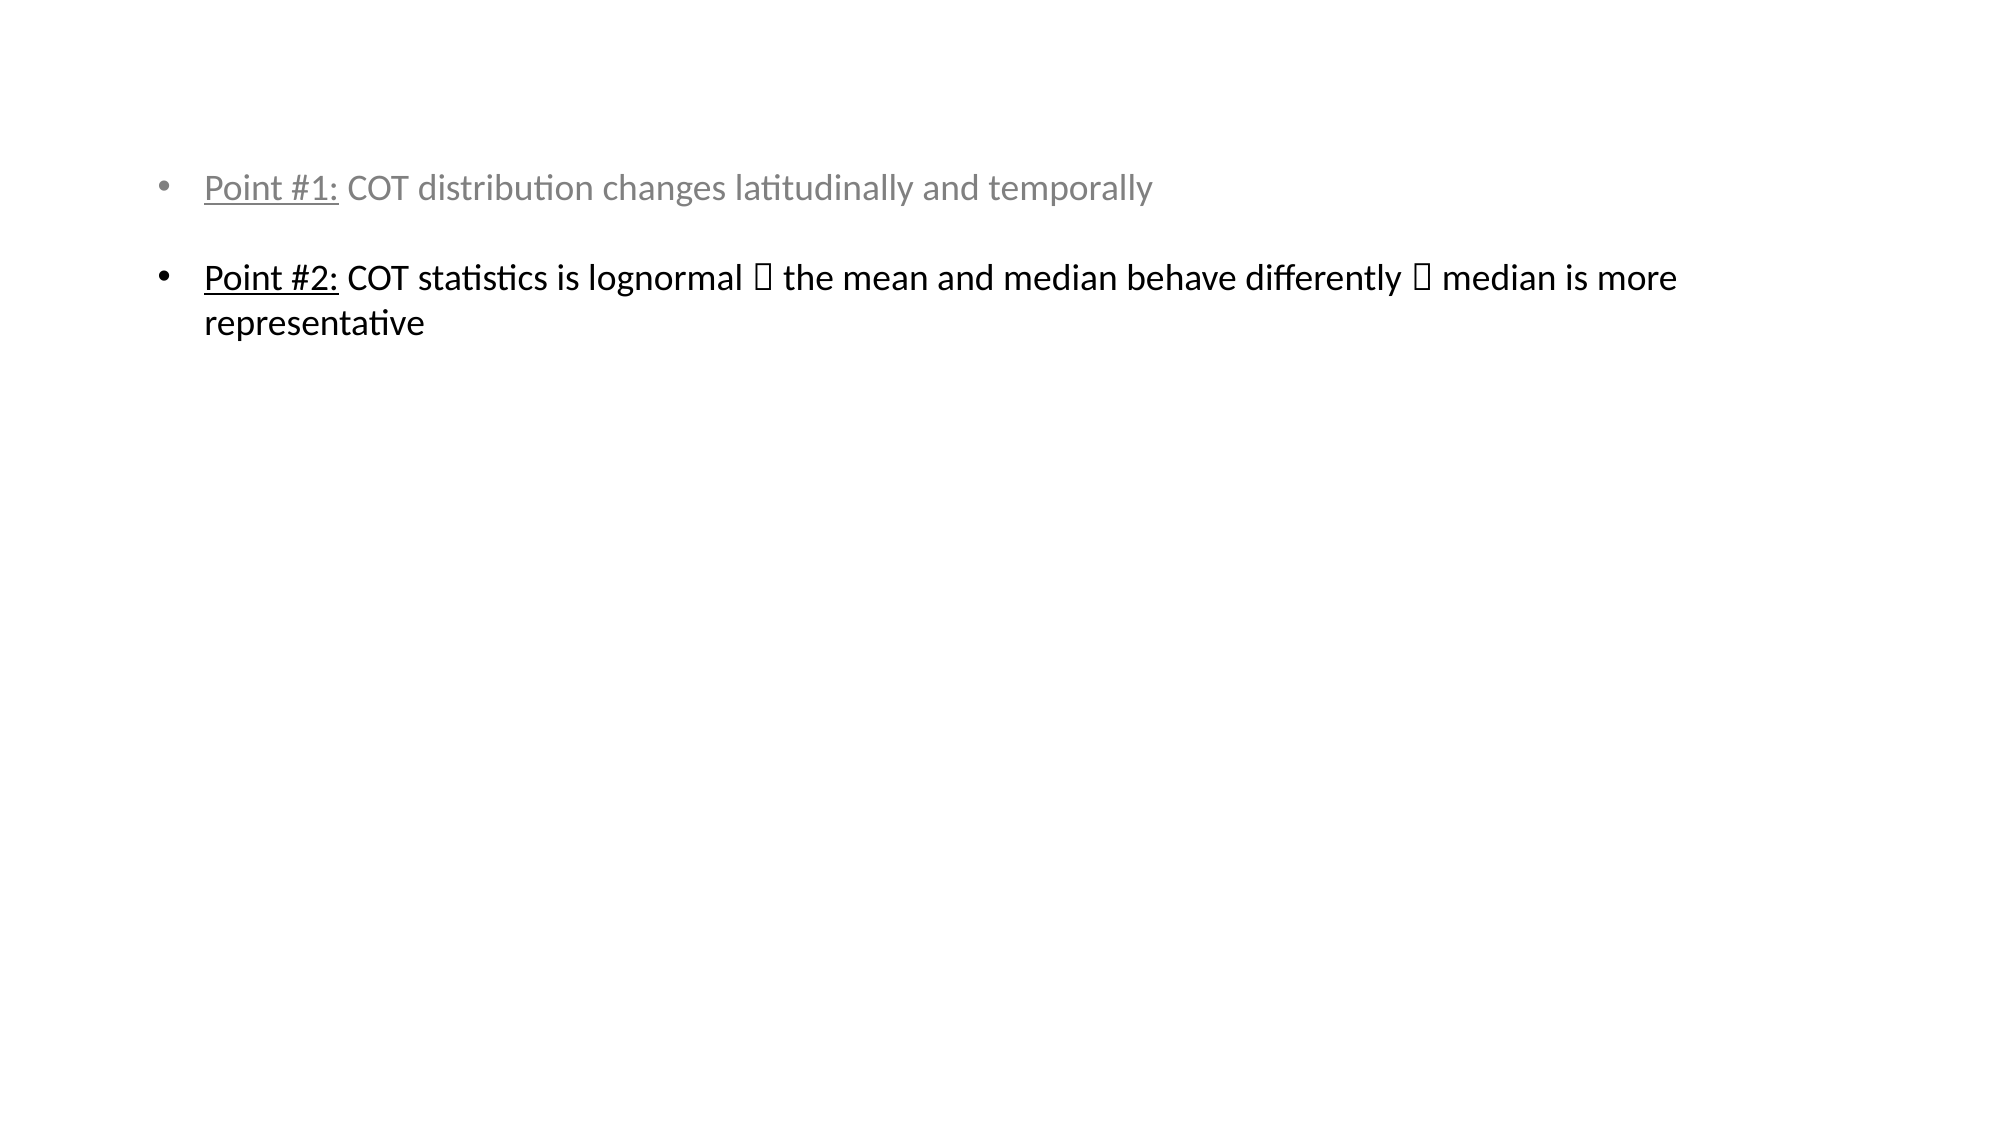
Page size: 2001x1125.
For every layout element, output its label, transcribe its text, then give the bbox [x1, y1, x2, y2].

text_box Point #1: COT distribution changes latitudinally and temporally Point #2: COT statistics is lognormal  the mean and median behave differently  median is more representative [142, 155, 1858, 351]
